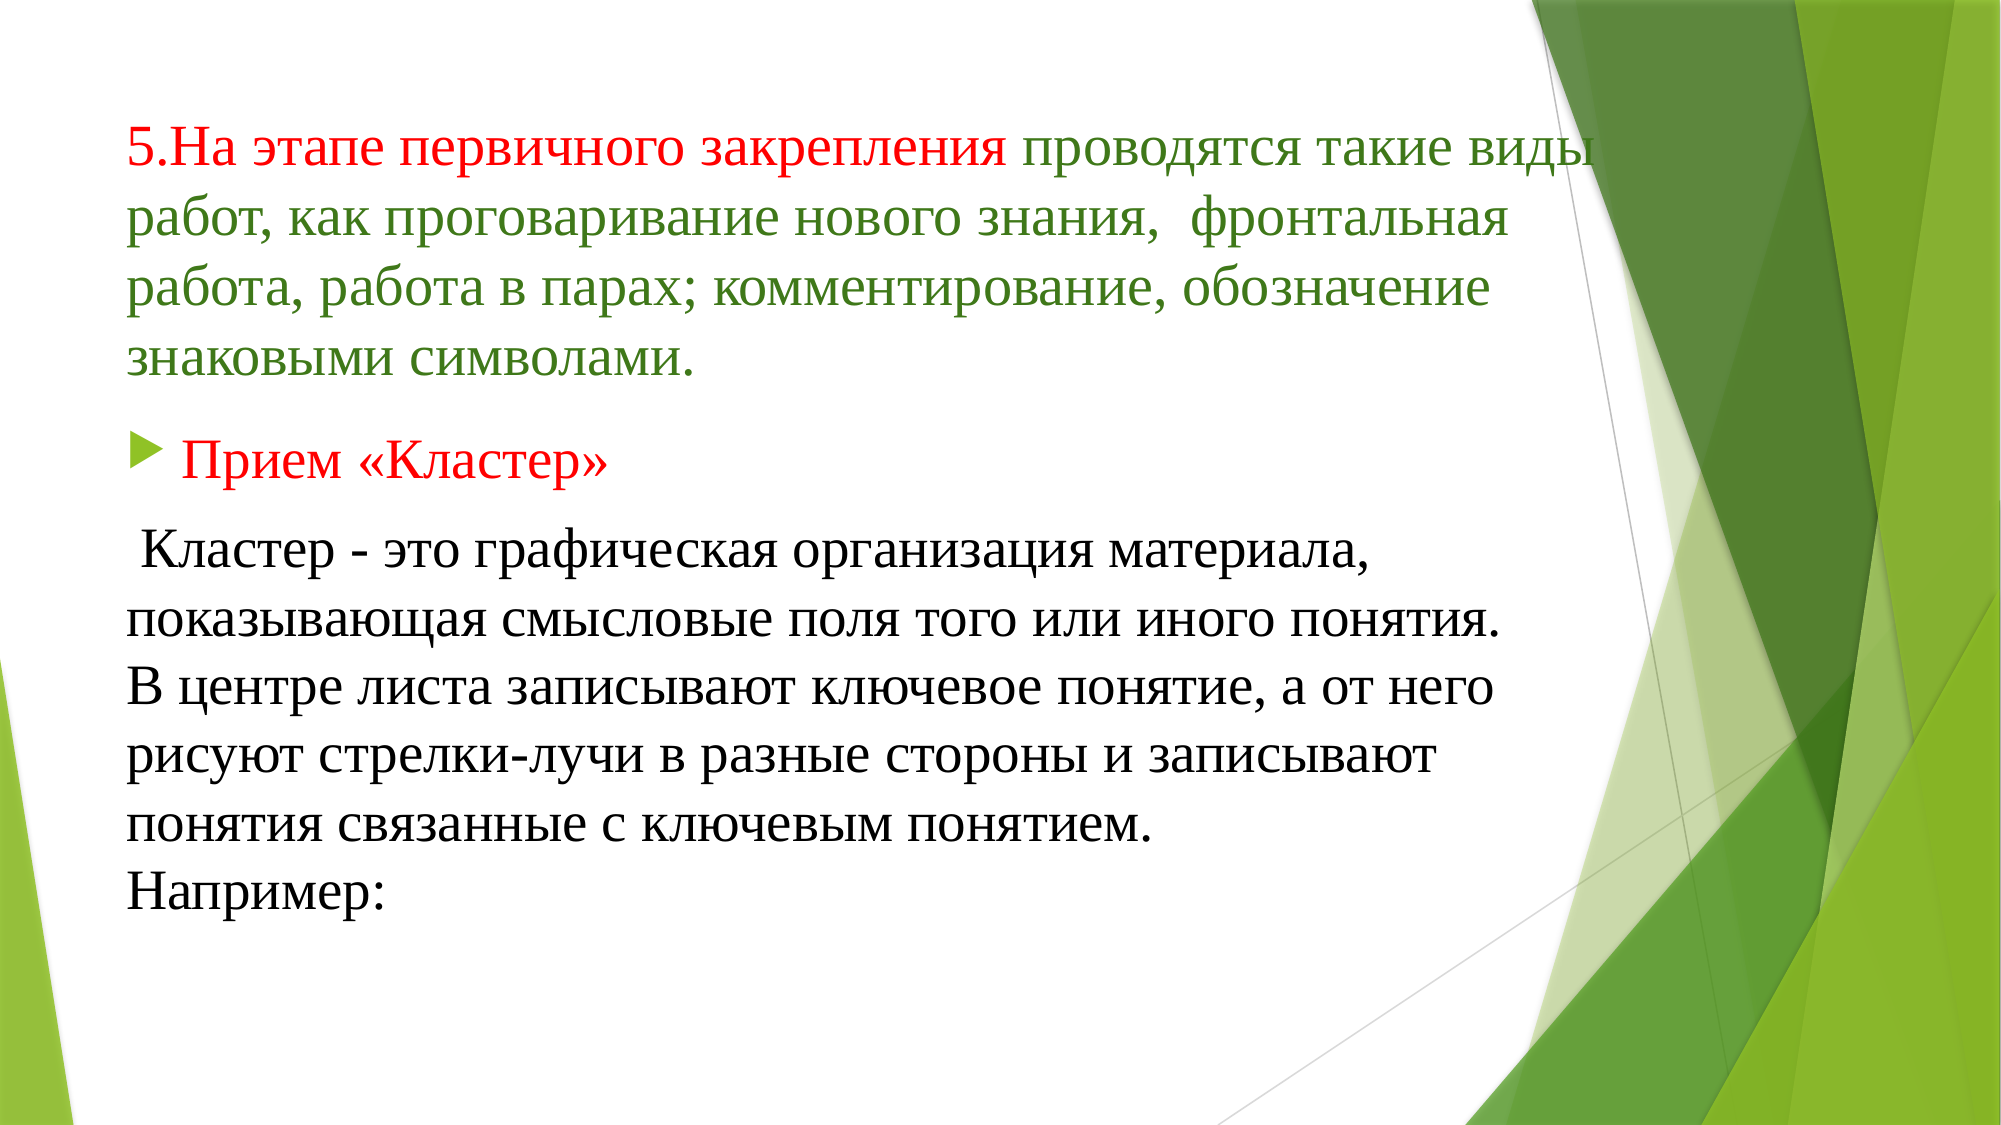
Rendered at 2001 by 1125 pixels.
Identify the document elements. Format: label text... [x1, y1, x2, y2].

list Прием «Кластер» Кластер - это графическая организация материала, показывающая смысловые поля того или иного понятия. В центре листа записывают ключевое понятие, а от него рисуют стрелки-лучи в разные стороны и записывают понятия связанные с ключевым понятием. Например: [111, 414, 1522, 991]
title 5.На этапе первичного закрепления проводятся такие виды работ, как проговаривание нового знания, фронтальная работа, работа в парах; комментирование, обозначение знаковыми символами. [111, 99, 1630, 394]
